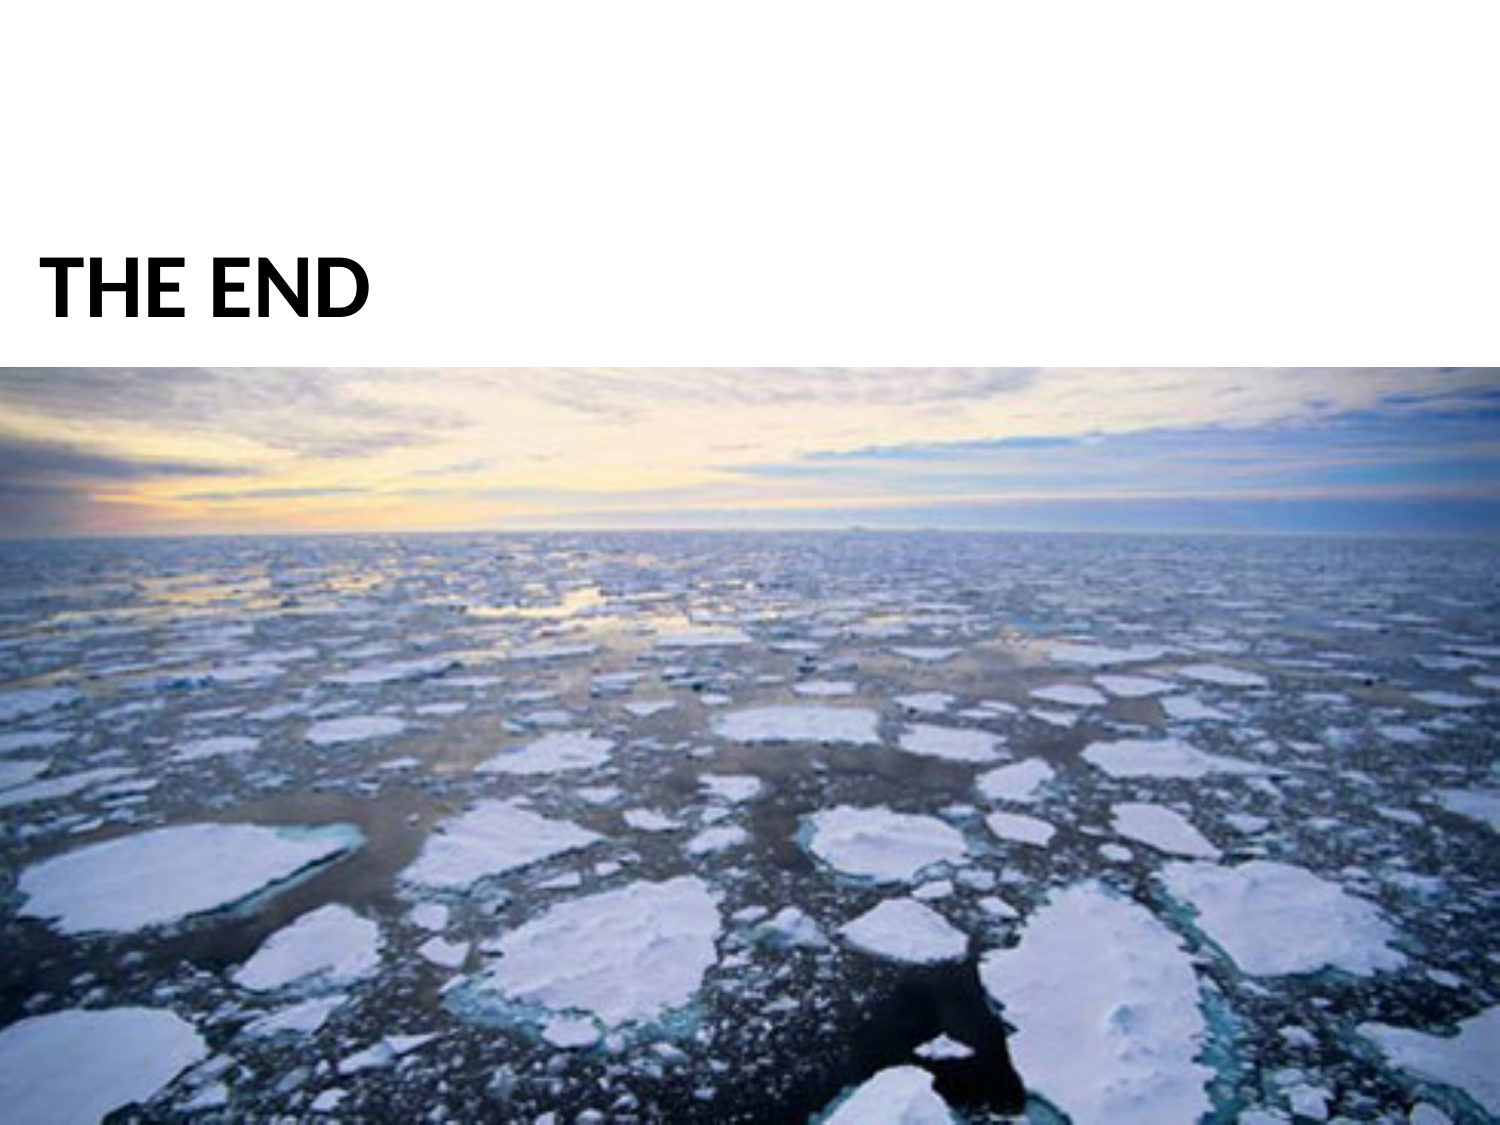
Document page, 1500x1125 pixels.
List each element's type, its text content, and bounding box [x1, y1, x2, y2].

title THE END [24, 187, 1376, 365]
picture [0, 367, 1500, 1125]
